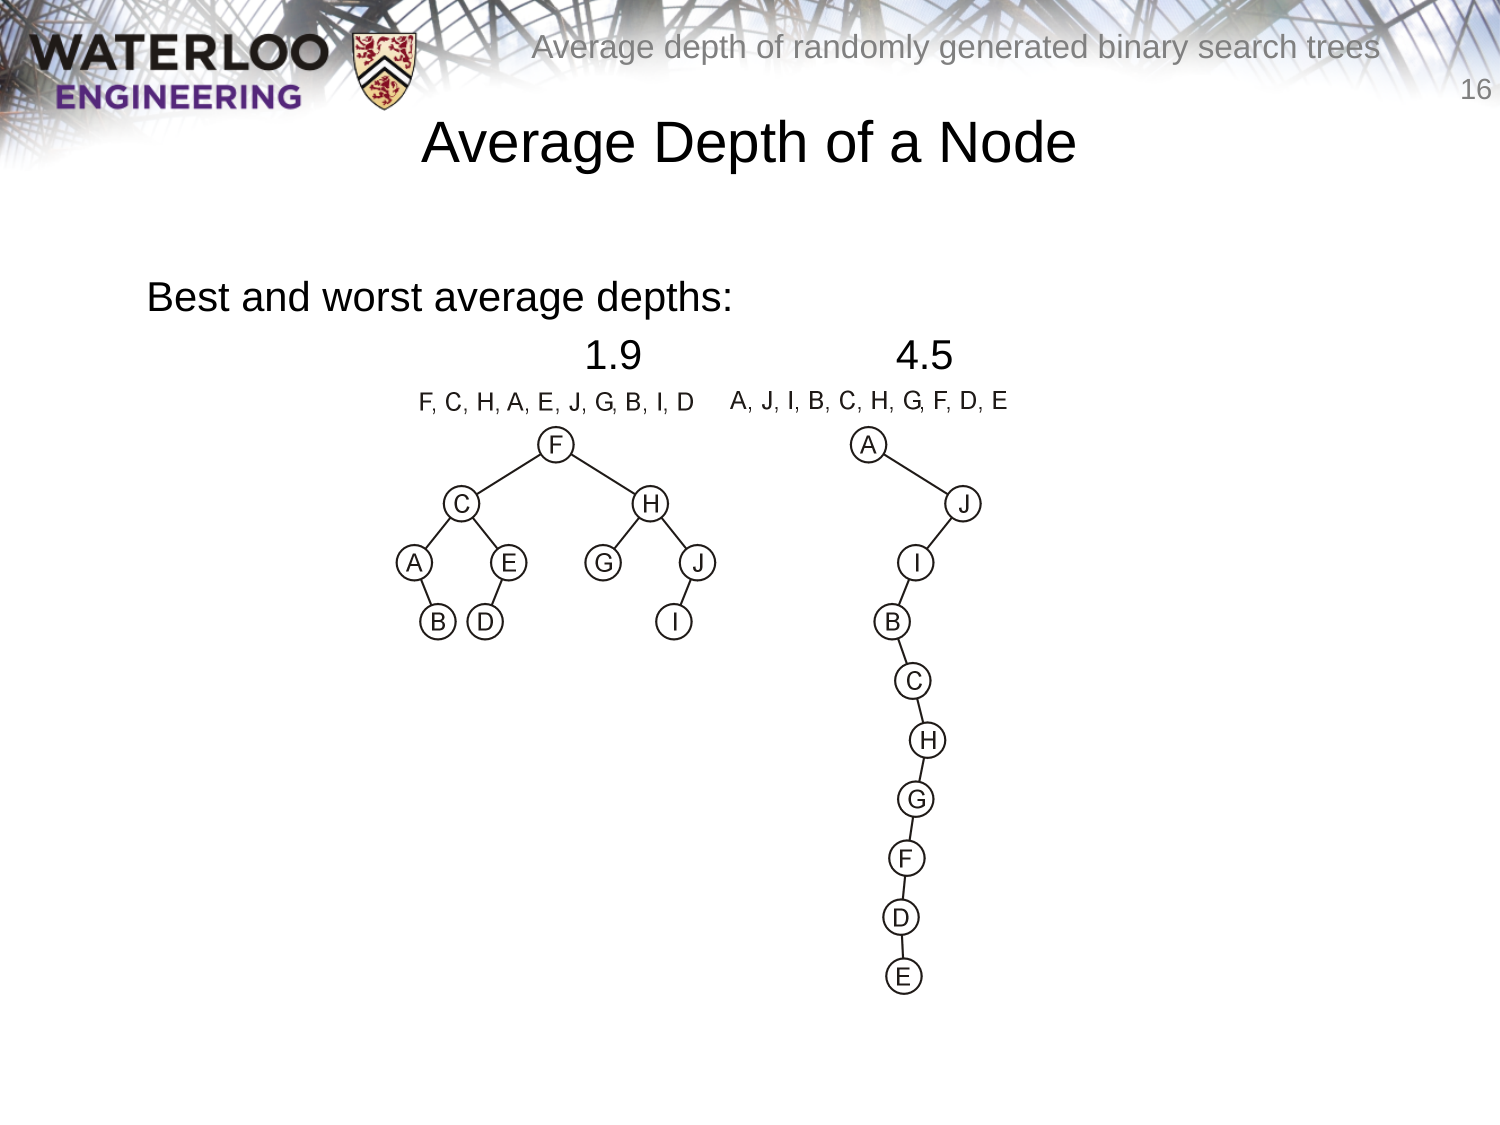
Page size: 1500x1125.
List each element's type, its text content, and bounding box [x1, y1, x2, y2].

title Average Depth of a Node [74, 44, 1426, 233]
picture [0, 0, 1500, 1125]
list Best and worst average depths: 1.9 4.5 [74, 262, 1426, 1006]
